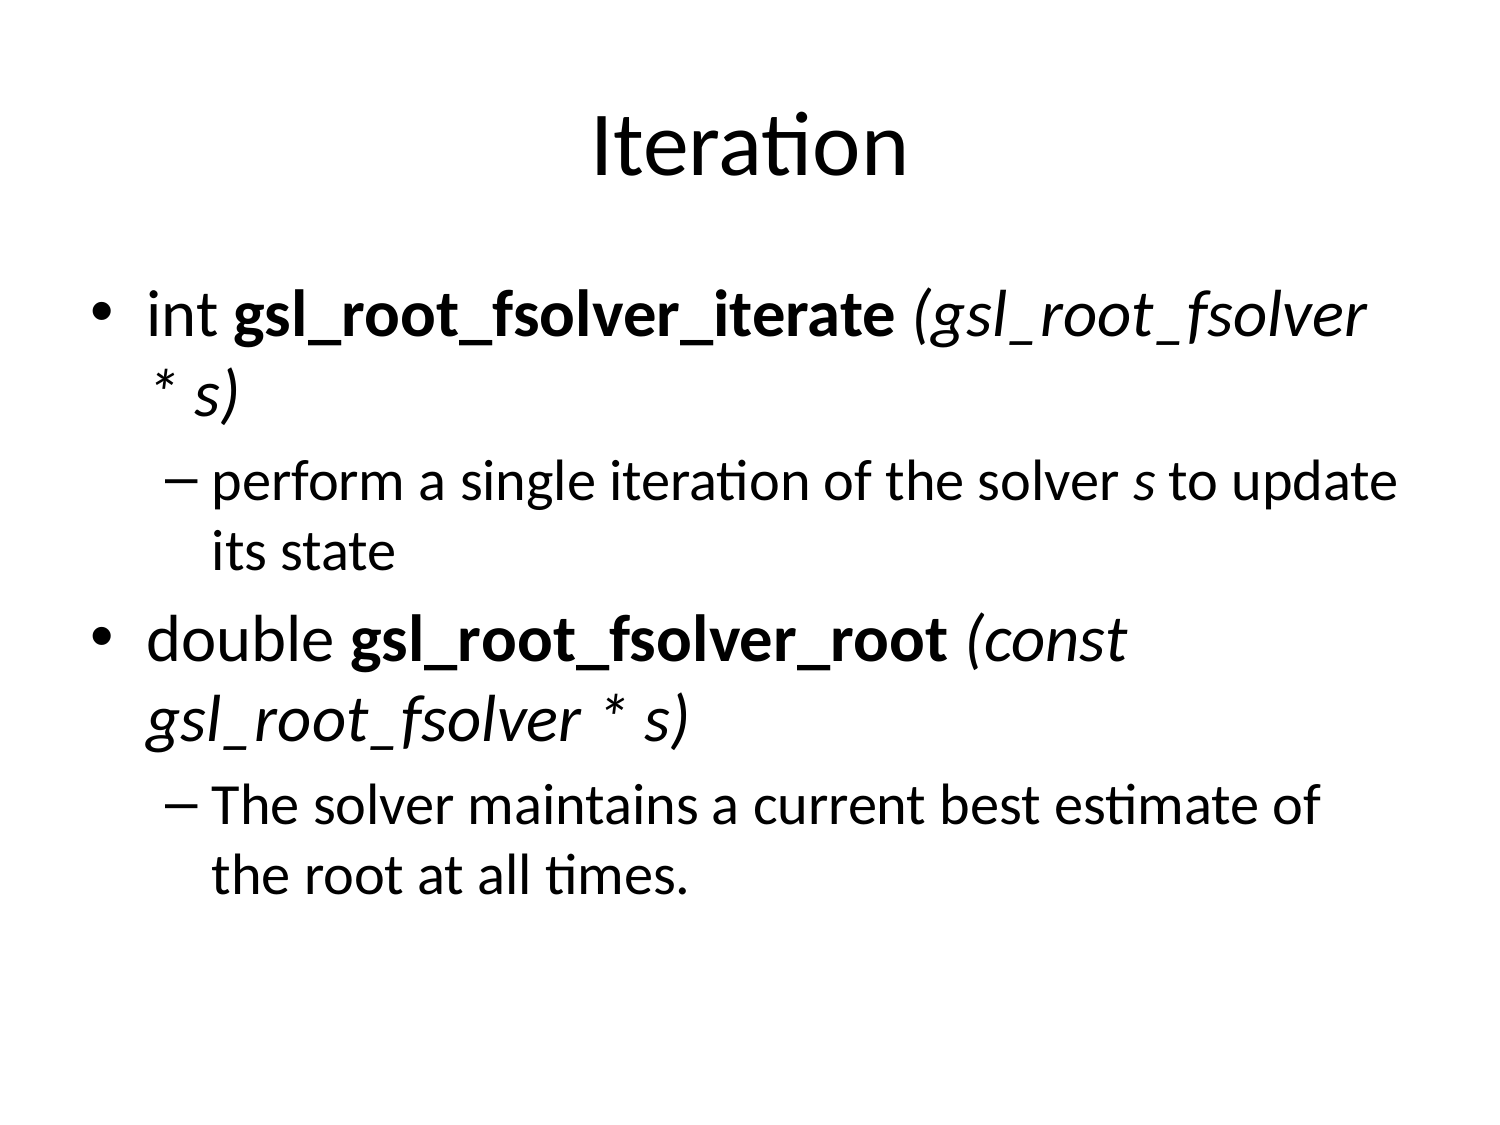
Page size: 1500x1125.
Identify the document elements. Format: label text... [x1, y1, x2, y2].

title Iteration [75, 45, 1425, 233]
list int gsl_root_fsolver_iterate (gsl_root_fsolver * s) perform a single iteration of the solver s to update its state double gsl_root_fsolver_root (const gsl_root_fsolver * s) The solver maintains a current best estimate of the root at all times. [75, 262, 1425, 1005]
